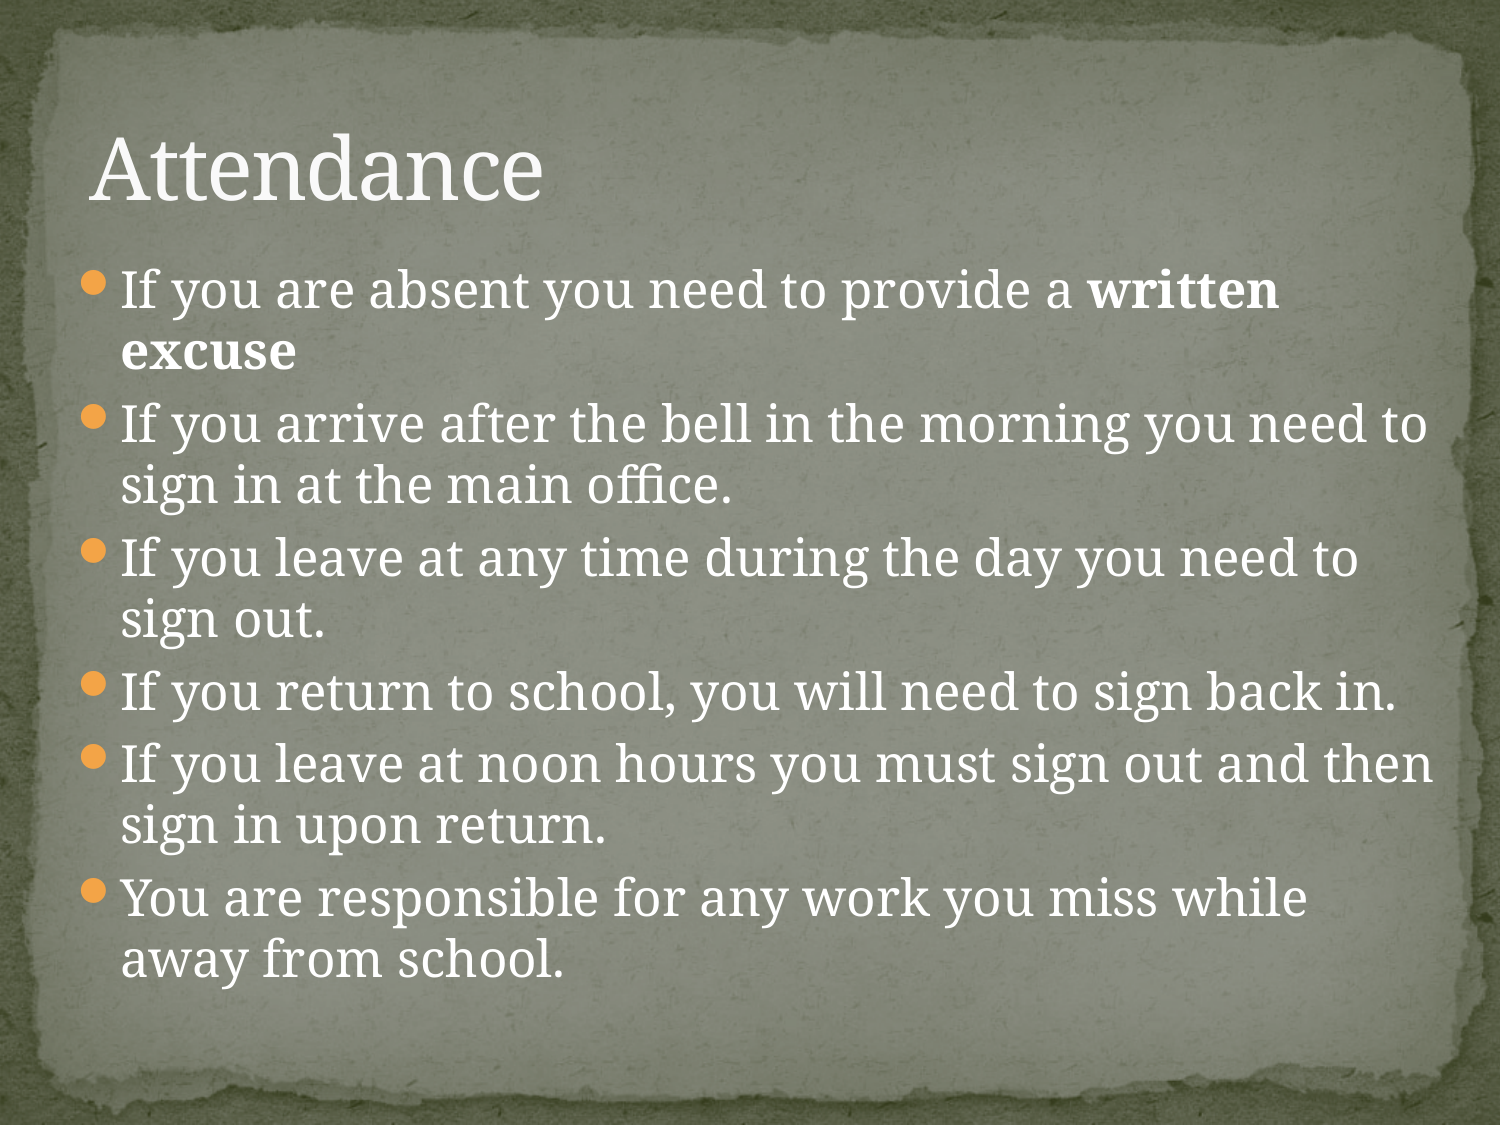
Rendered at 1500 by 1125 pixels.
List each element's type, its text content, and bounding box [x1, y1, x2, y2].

list If you are absent you need to provide a written excuse If you arrive after the bell in the morning you need to sign in at the main office. If you leave at any time during the day you need to sign out. If you return to school, you will need to sign back in. If you leave at noon hours you must sign out and then sign in upon return. You are responsible for any work you miss while away from school. [62, 249, 1450, 1000]
title Attendance [74, 24, 1425, 225]
